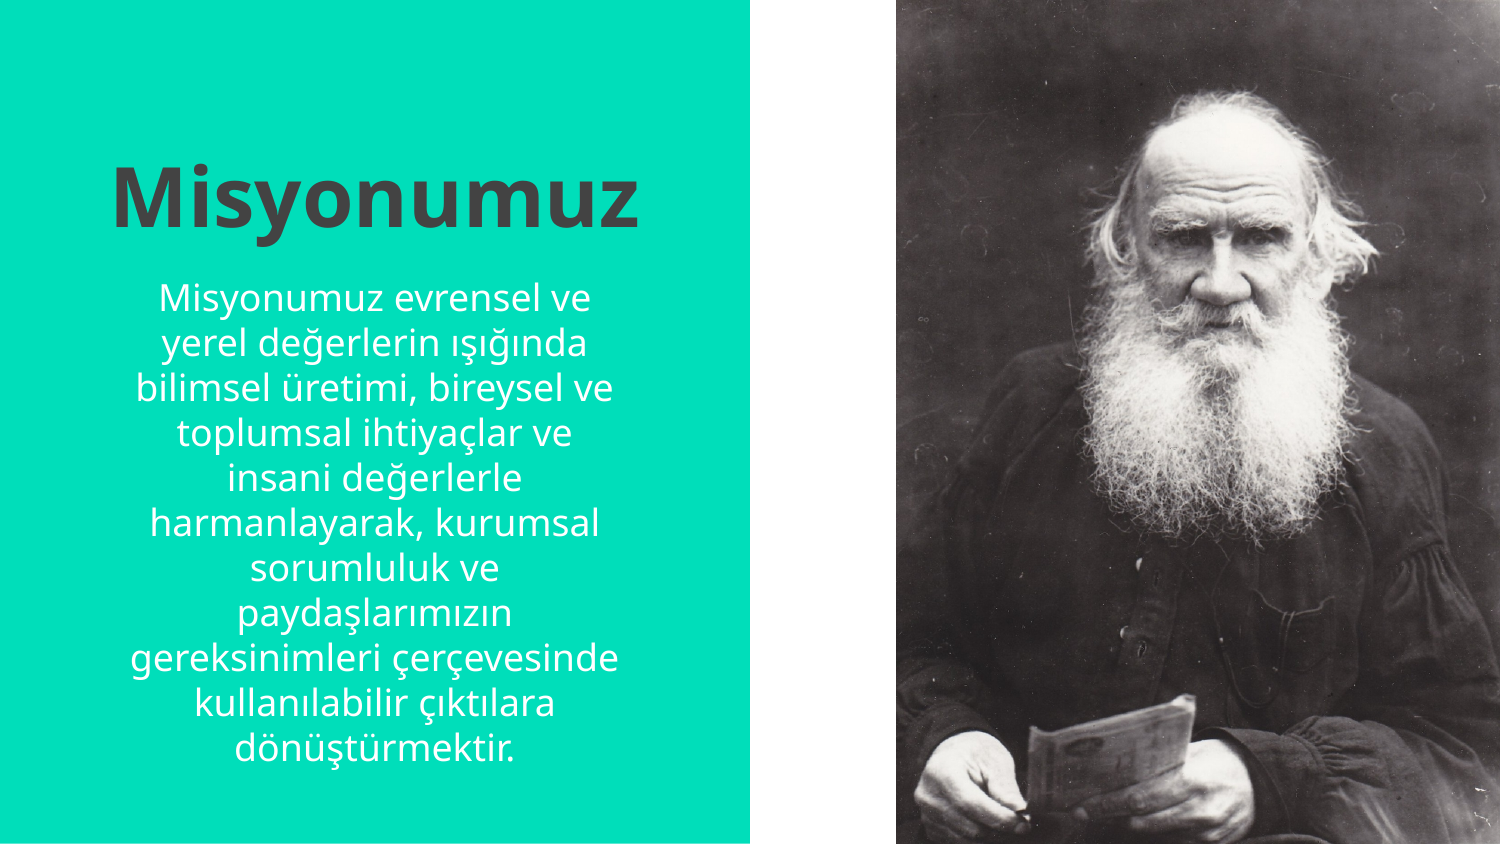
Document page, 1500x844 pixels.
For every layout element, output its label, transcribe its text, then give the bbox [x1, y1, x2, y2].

title Misyonumuz [0, 93, 891, 260]
picture [896, 0, 1500, 844]
subtitle Misyonumuz evrensel ve yerel değerlerin ışığında bilimsel üretimi, bireysel ve toplumsal ihtiyaçlar ve insani değerlerle harmanlayarak, kurumsal sorumluluk ve paydaşlarımızın gereksinimleri çerçevesinde kullanılabilir çıktılara dönüştürmektir. [112, 260, 638, 718]
